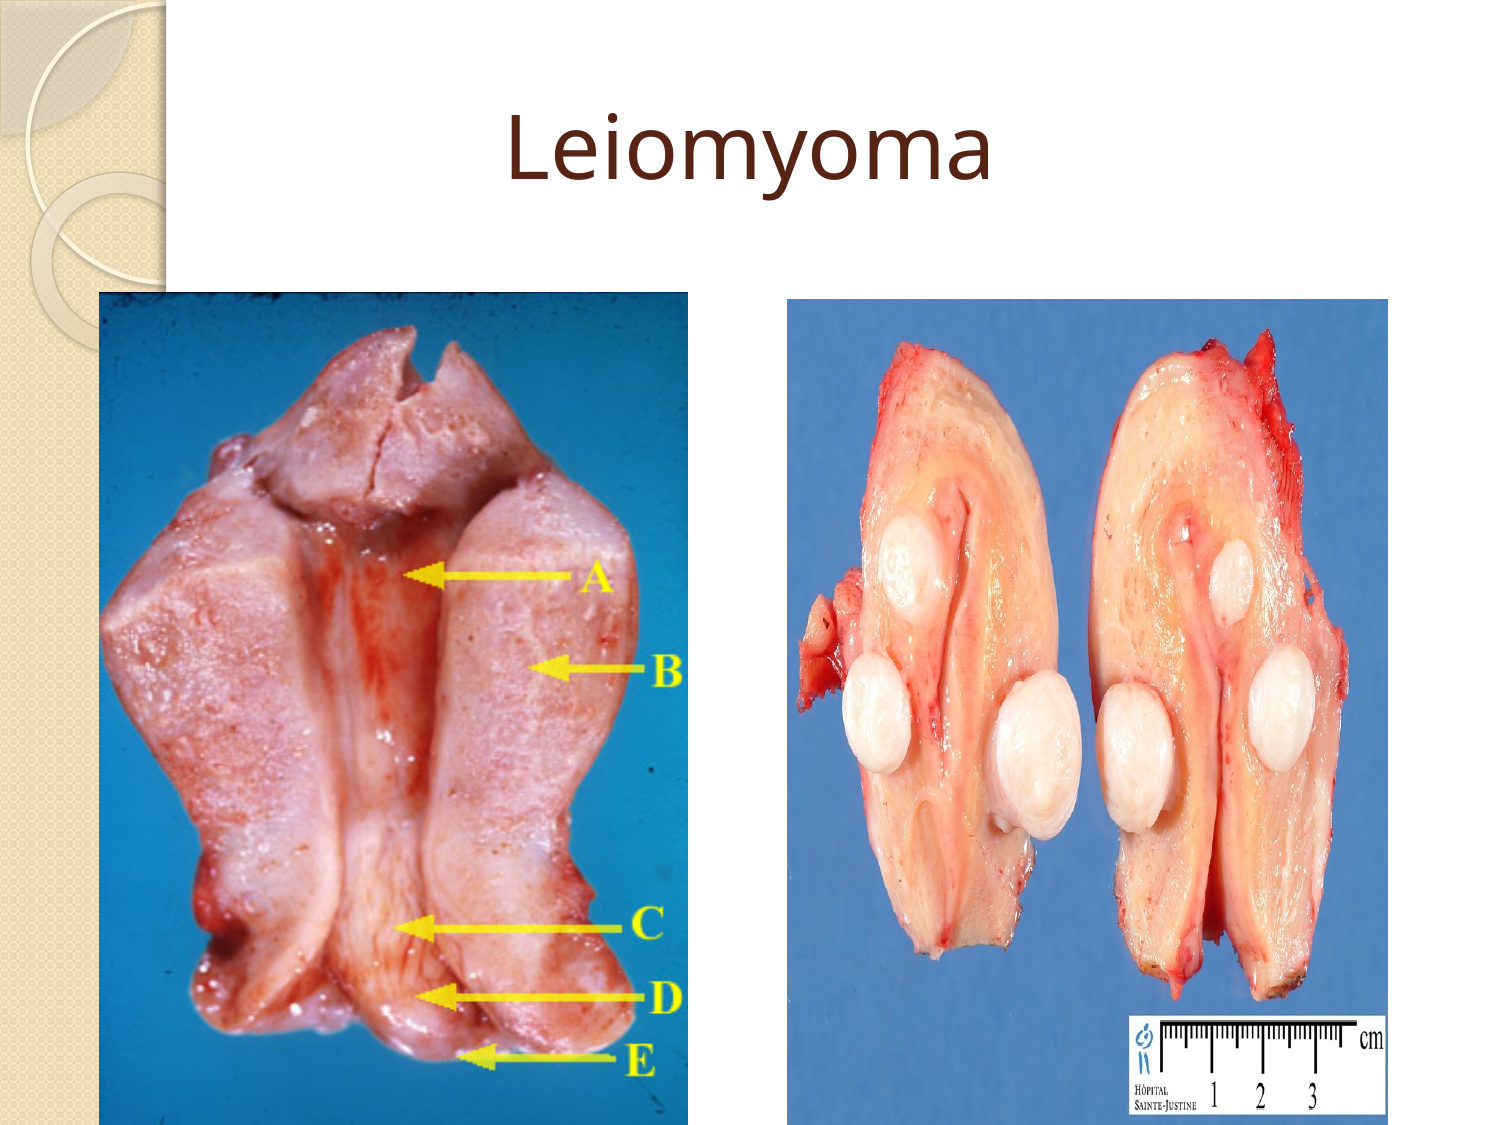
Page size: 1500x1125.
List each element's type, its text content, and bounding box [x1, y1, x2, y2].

picture [787, 299, 1388, 1125]
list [99, 292, 688, 1125]
title Leiomyoma [75, 50, 1425, 238]
